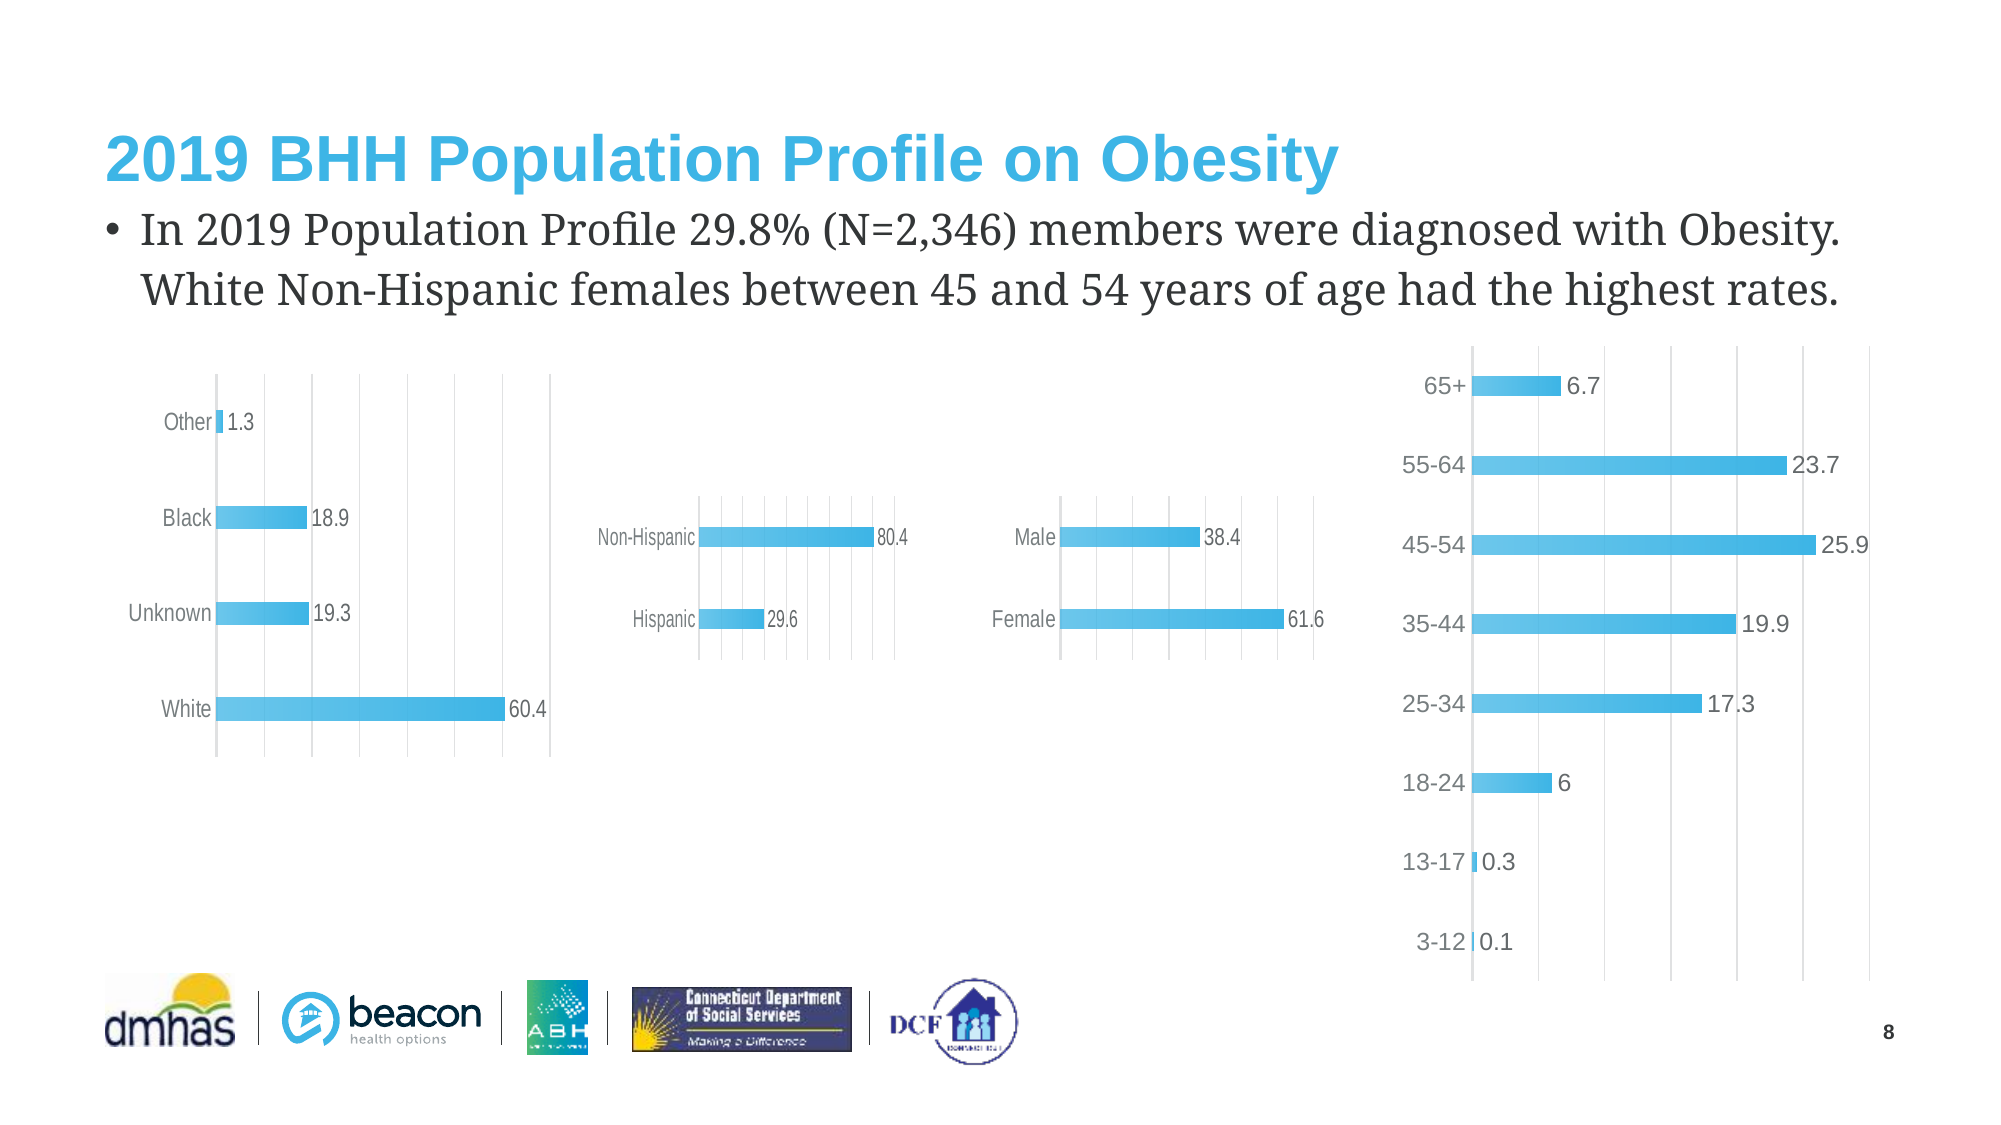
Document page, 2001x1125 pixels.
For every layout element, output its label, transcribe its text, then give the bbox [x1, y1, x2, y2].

list In 2019 Population Profile 29.8% (N=2,346) members were diagnosed with Obesity. White Non-Hispanic females between 45 and 54 years of age had the highest rates. [105, 195, 1848, 356]
chart [597, 494, 909, 662]
picture [527, 980, 588, 1055]
chart [128, 355, 551, 802]
picture [882, 961, 1025, 1084]
chart [991, 344, 1871, 983]
picture [105, 973, 235, 1047]
title 2019 BHH Population Profile on Obesity [105, 104, 1895, 195]
picture [632, 987, 852, 1052]
